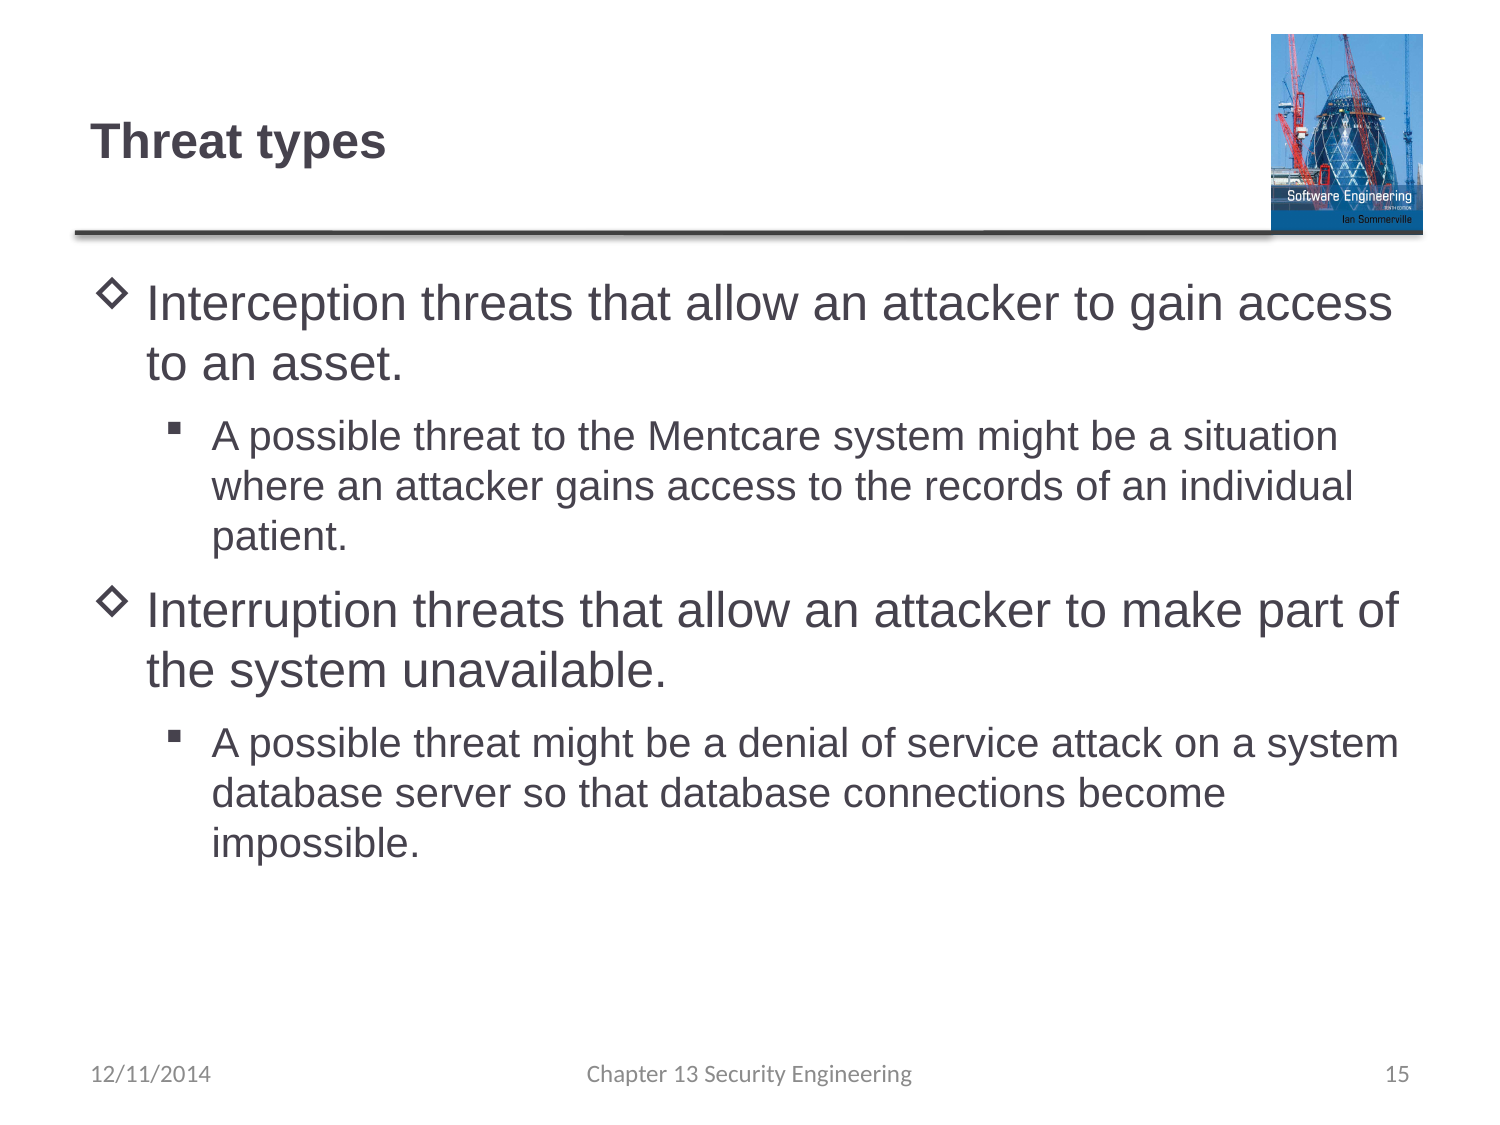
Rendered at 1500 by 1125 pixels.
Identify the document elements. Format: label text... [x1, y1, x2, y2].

footer Chapter 13 Security Engineering [512, 1042, 988, 1103]
slide_number 15 [1074, 1042, 1425, 1103]
picture [1271, 34, 1423, 230]
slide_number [75, 1042, 425, 1103]
title Threat types [74, 44, 1272, 233]
list Interception threats that allow an attacker to gain access to an asset. A possible threat to the Mentcare system might be a situation where an attacker gains access to the records of an individual patient. Interruption threats that allow an attacker to make part of the system unavailable. A possible threat might be a denial of service attack on a system database server so that database connections become impossible. [75, 262, 1425, 1005]
